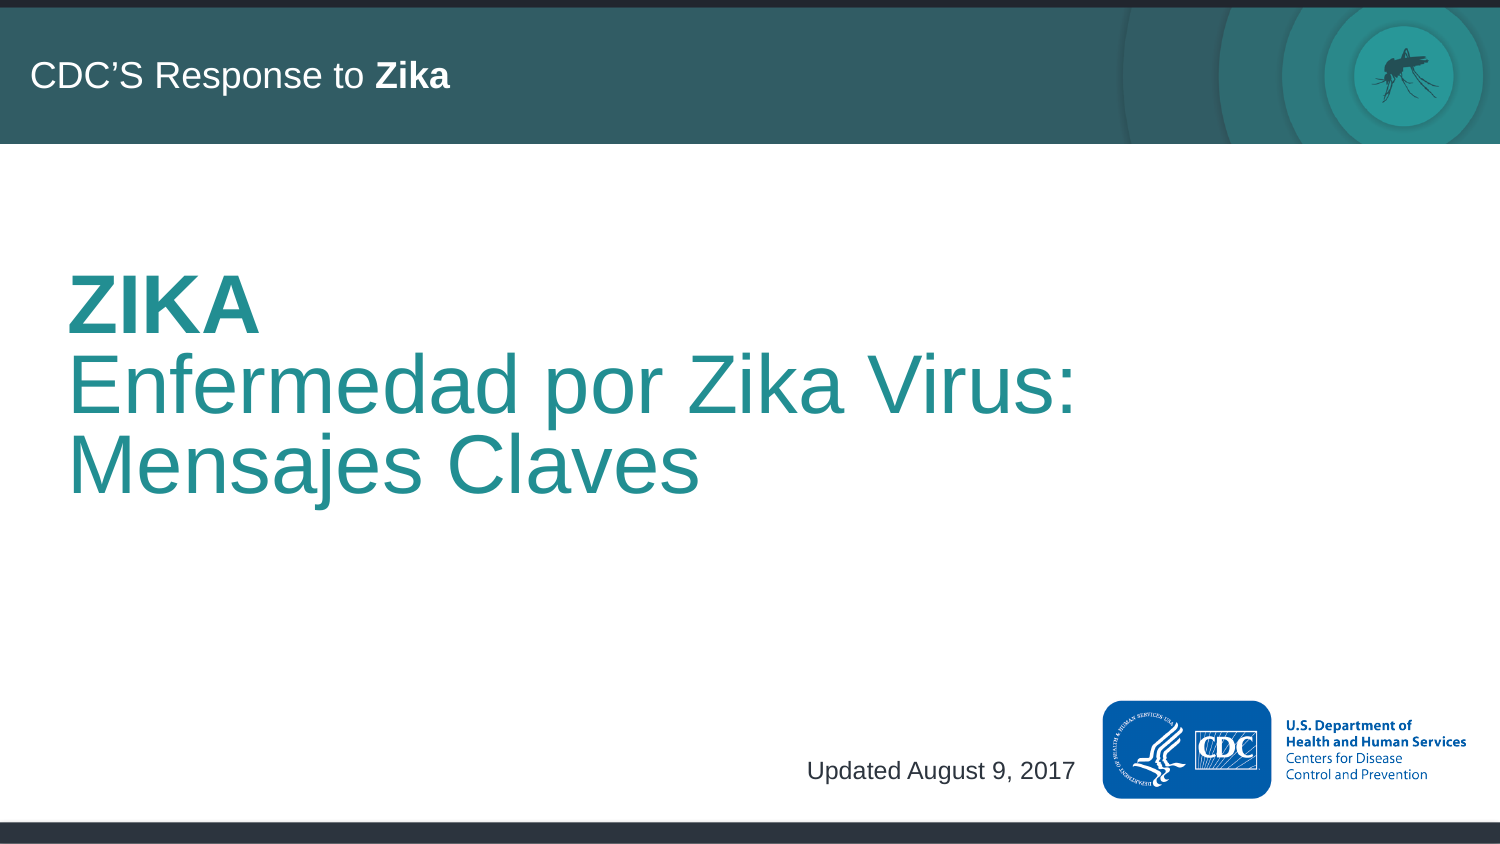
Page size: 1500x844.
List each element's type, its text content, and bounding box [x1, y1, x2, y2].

title ZIKA Enfermedad por Zika Virus: Mensajes Claves [52, 262, 1464, 506]
picture [1101, 699, 1466, 800]
text_box Updated August 9, 2017 [708, 747, 1092, 793]
picture [0, 0, 1500, 144]
